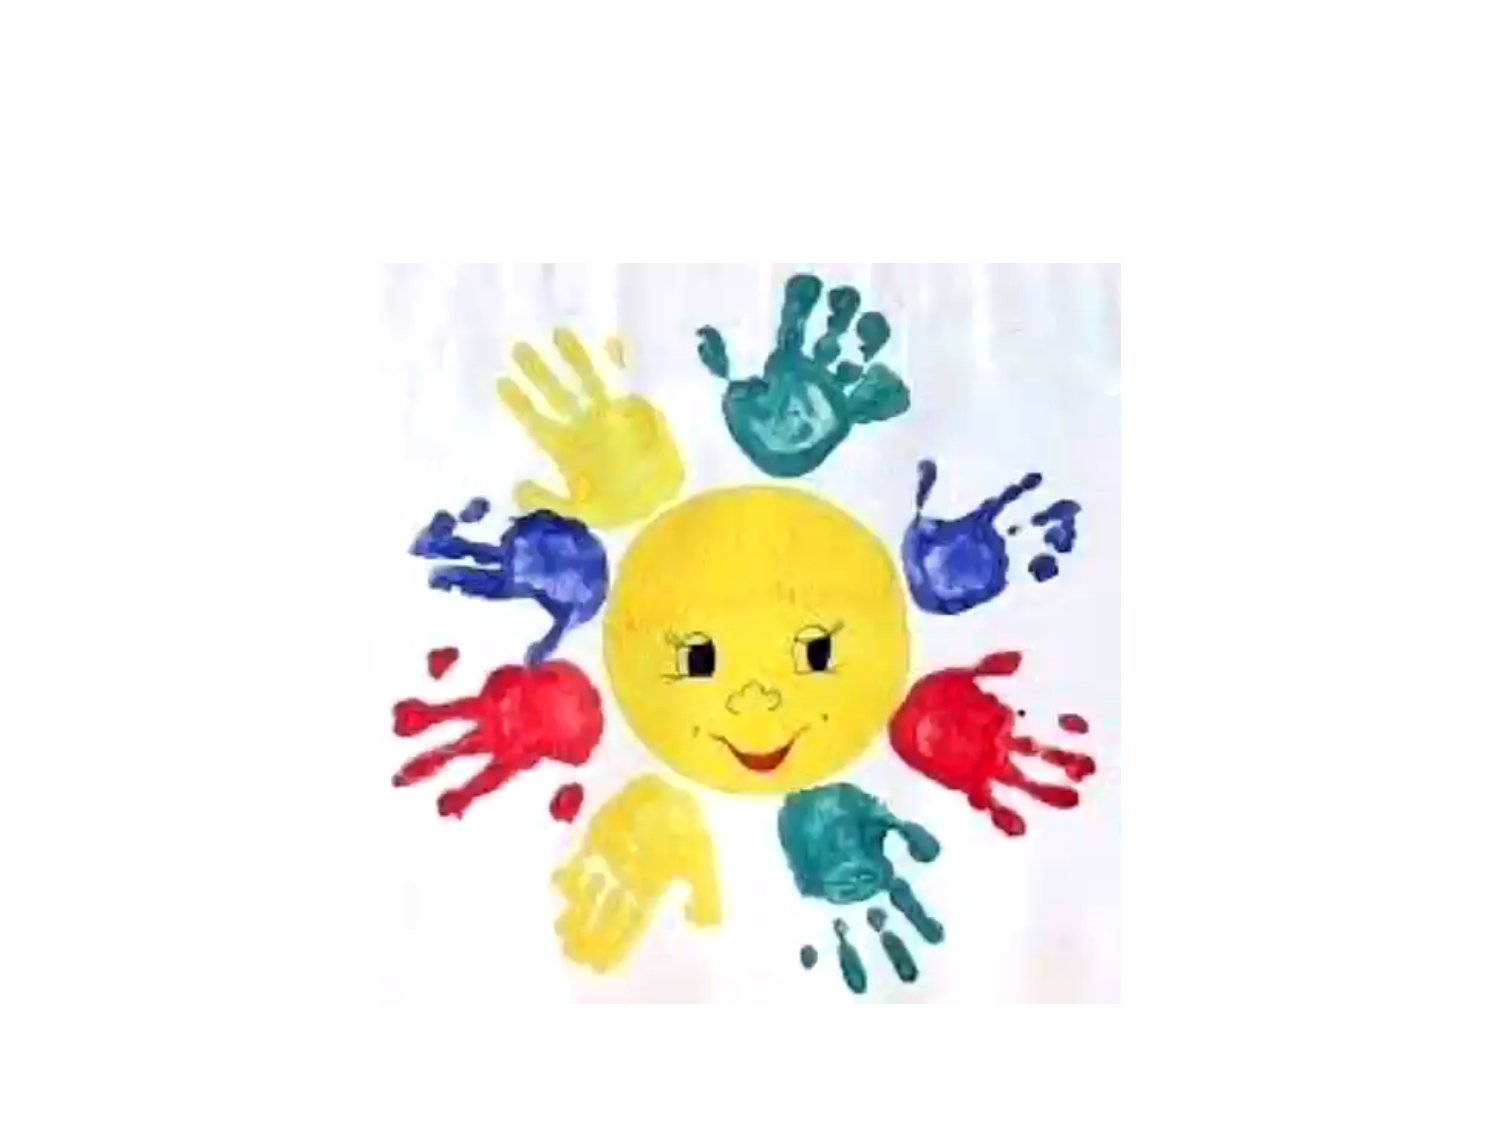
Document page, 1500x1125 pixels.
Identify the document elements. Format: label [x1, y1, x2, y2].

list [378, 262, 1122, 1006]
